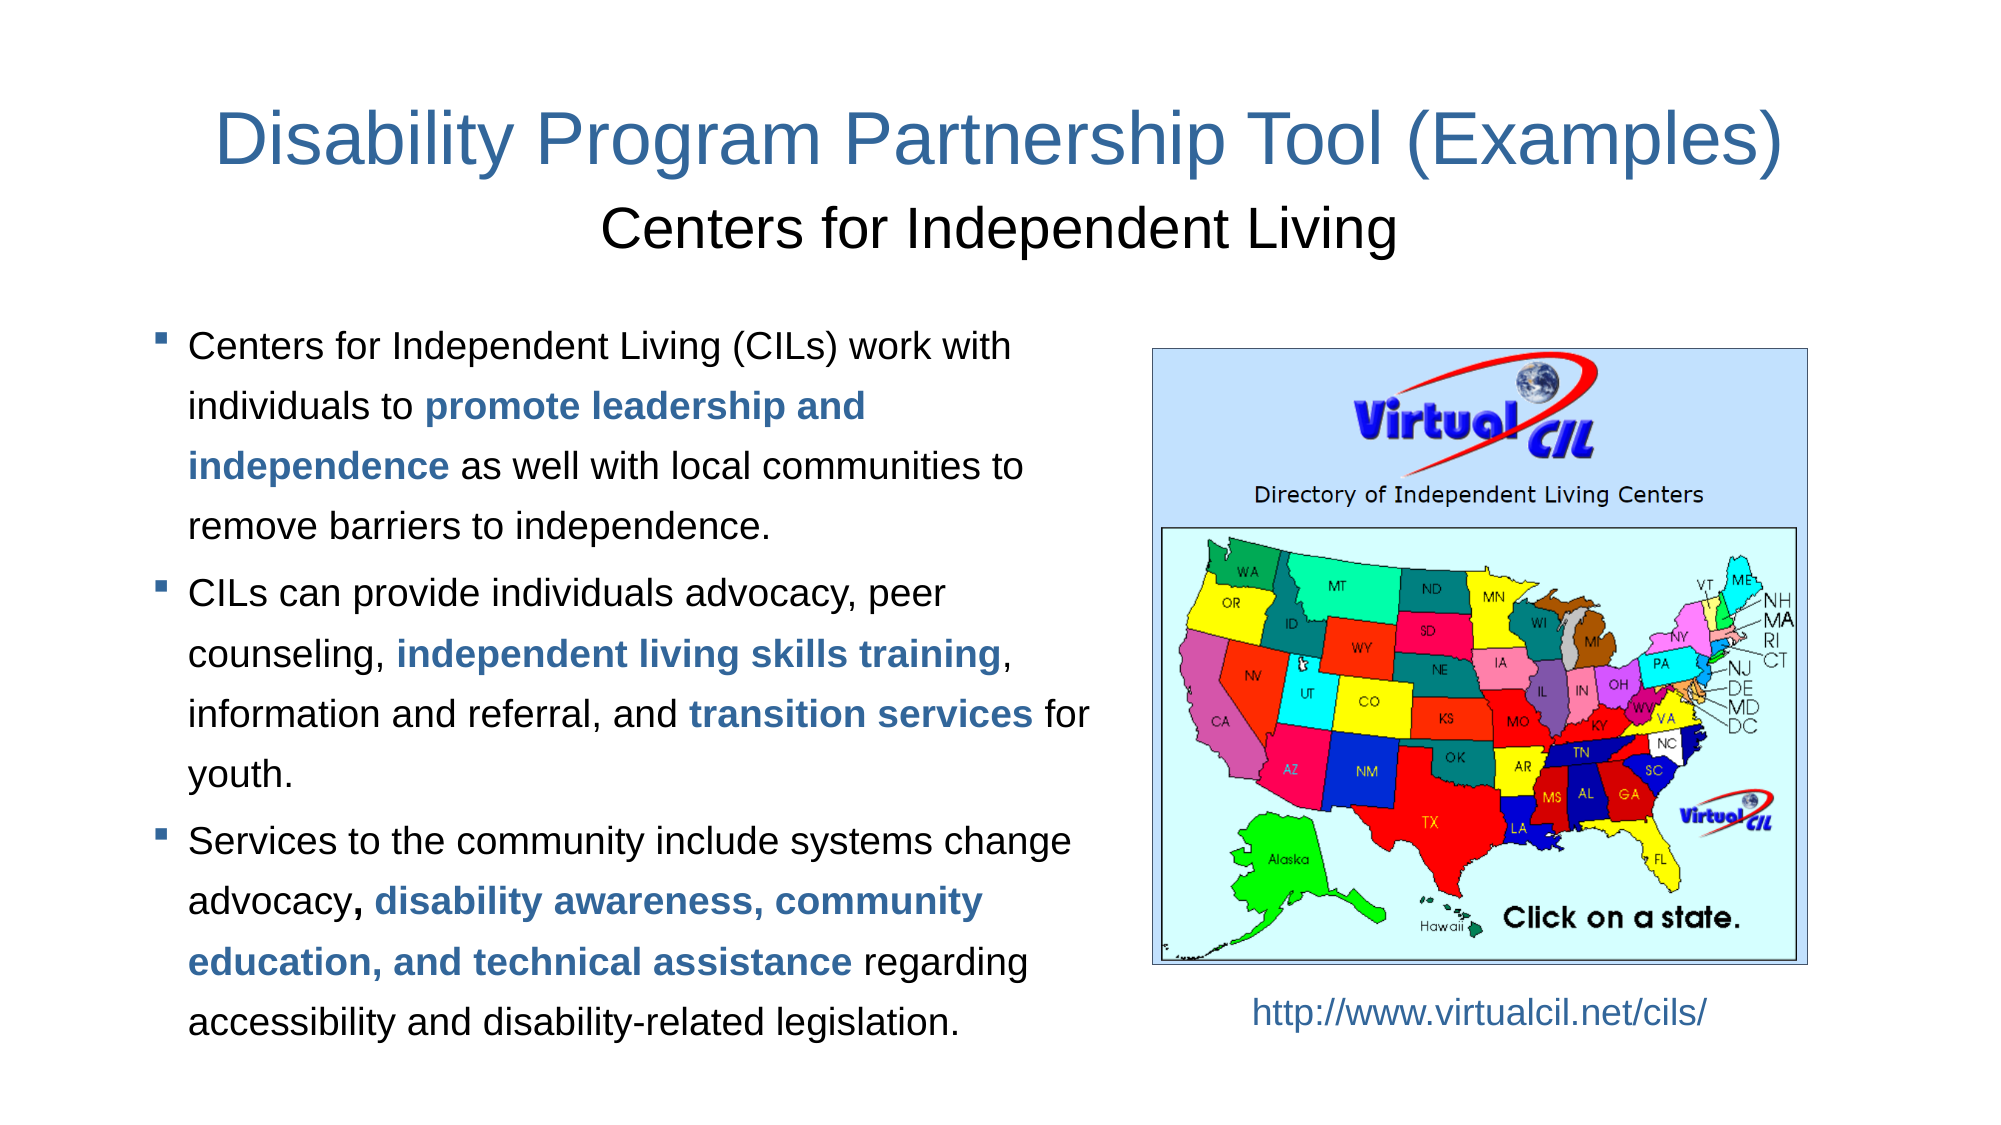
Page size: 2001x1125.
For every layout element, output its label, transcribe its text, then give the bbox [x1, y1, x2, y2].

title Disability Program Partnership Tool (Examples) Centers for Independent Living [137, 59, 1863, 278]
picture [1152, 348, 1808, 965]
list http://www.virtualcil.net/cils/ [1152, 976, 1808, 1032]
list Centers for Independent Living (CILs) work with individuals to promote leadership and independence as well with local communities to remove barriers to independence. CILs can provide individuals advocacy, peer counseling, independent living skills training, information and referral, and transition services for youth. Services to the community include systems change advocacy, disability awareness, community education, and technical assistance regarding accessibility and disability-related legislation. [137, 299, 1129, 1056]
